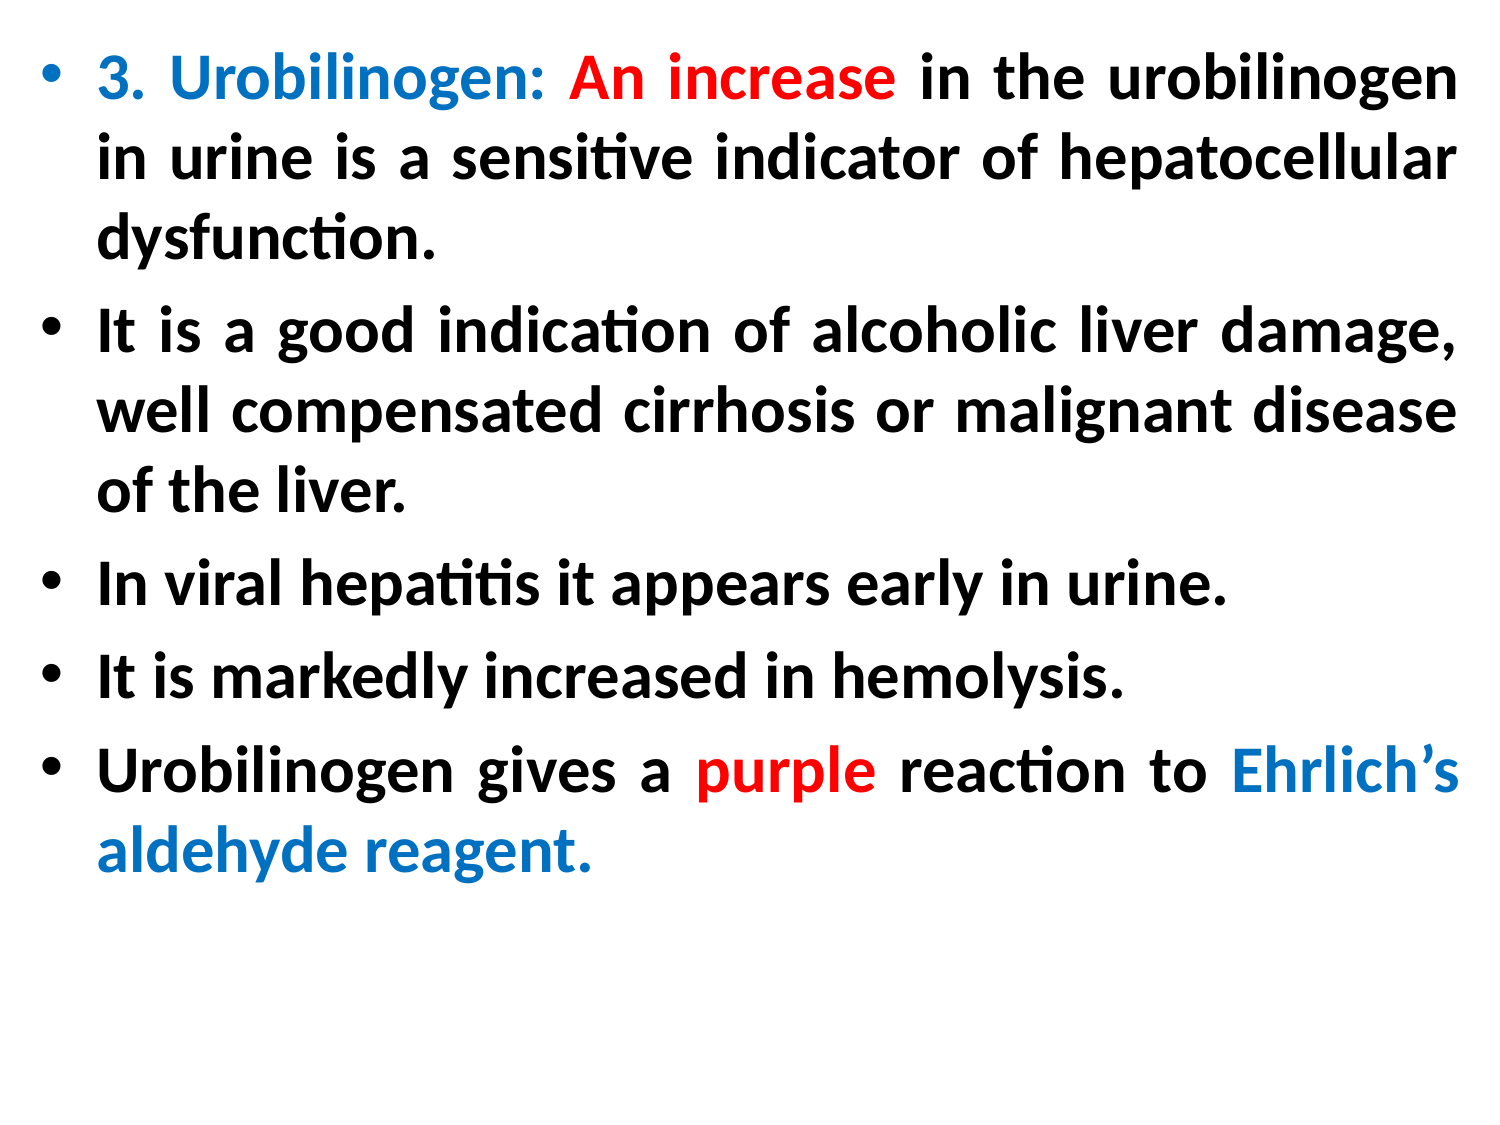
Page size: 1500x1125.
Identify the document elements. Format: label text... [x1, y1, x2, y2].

list 3. Urobilinogen: An increase in the urobilinogen in urine is a sensitive indicator of hepatocellular dysfunction. It is a good indication of alcoholic liver damage, well compensated cirrhosis or malignant disease of the liver. In viral hepatitis it appears early in urine. It is markedly increased in hemolysis. Urobilinogen gives a purple reaction to Ehrlich’s aldehyde reagent. [24, 24, 1475, 1075]
